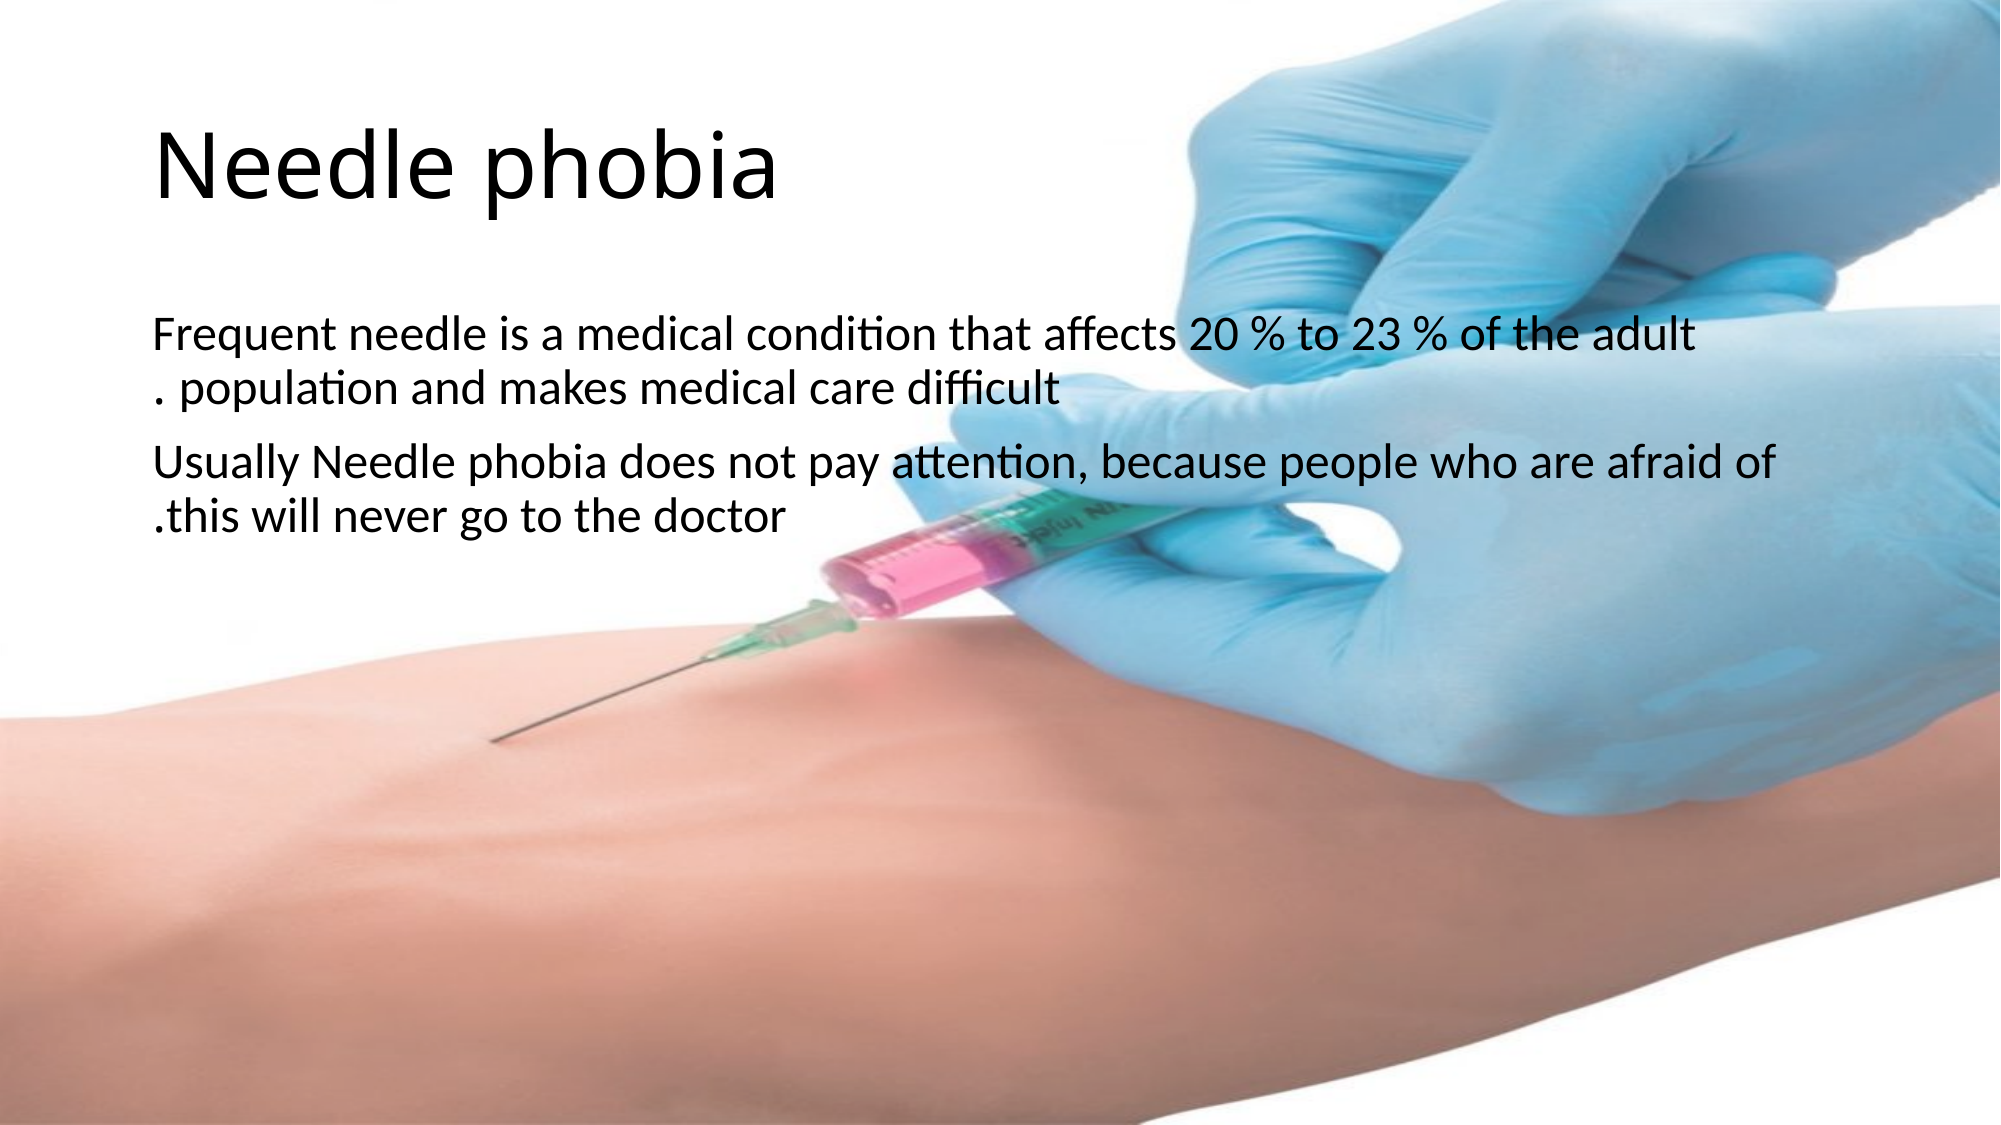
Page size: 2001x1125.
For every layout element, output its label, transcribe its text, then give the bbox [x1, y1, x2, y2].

list Frequent needle is a medical condition that affects 20 % to 23 % of the adult population and makes medical care difficult . Usually Needle phobia does not pay attention, because people who are afraid of this will never go to the doctor. [137, 299, 1863, 1014]
title Needle phobia [137, 59, 1863, 278]
